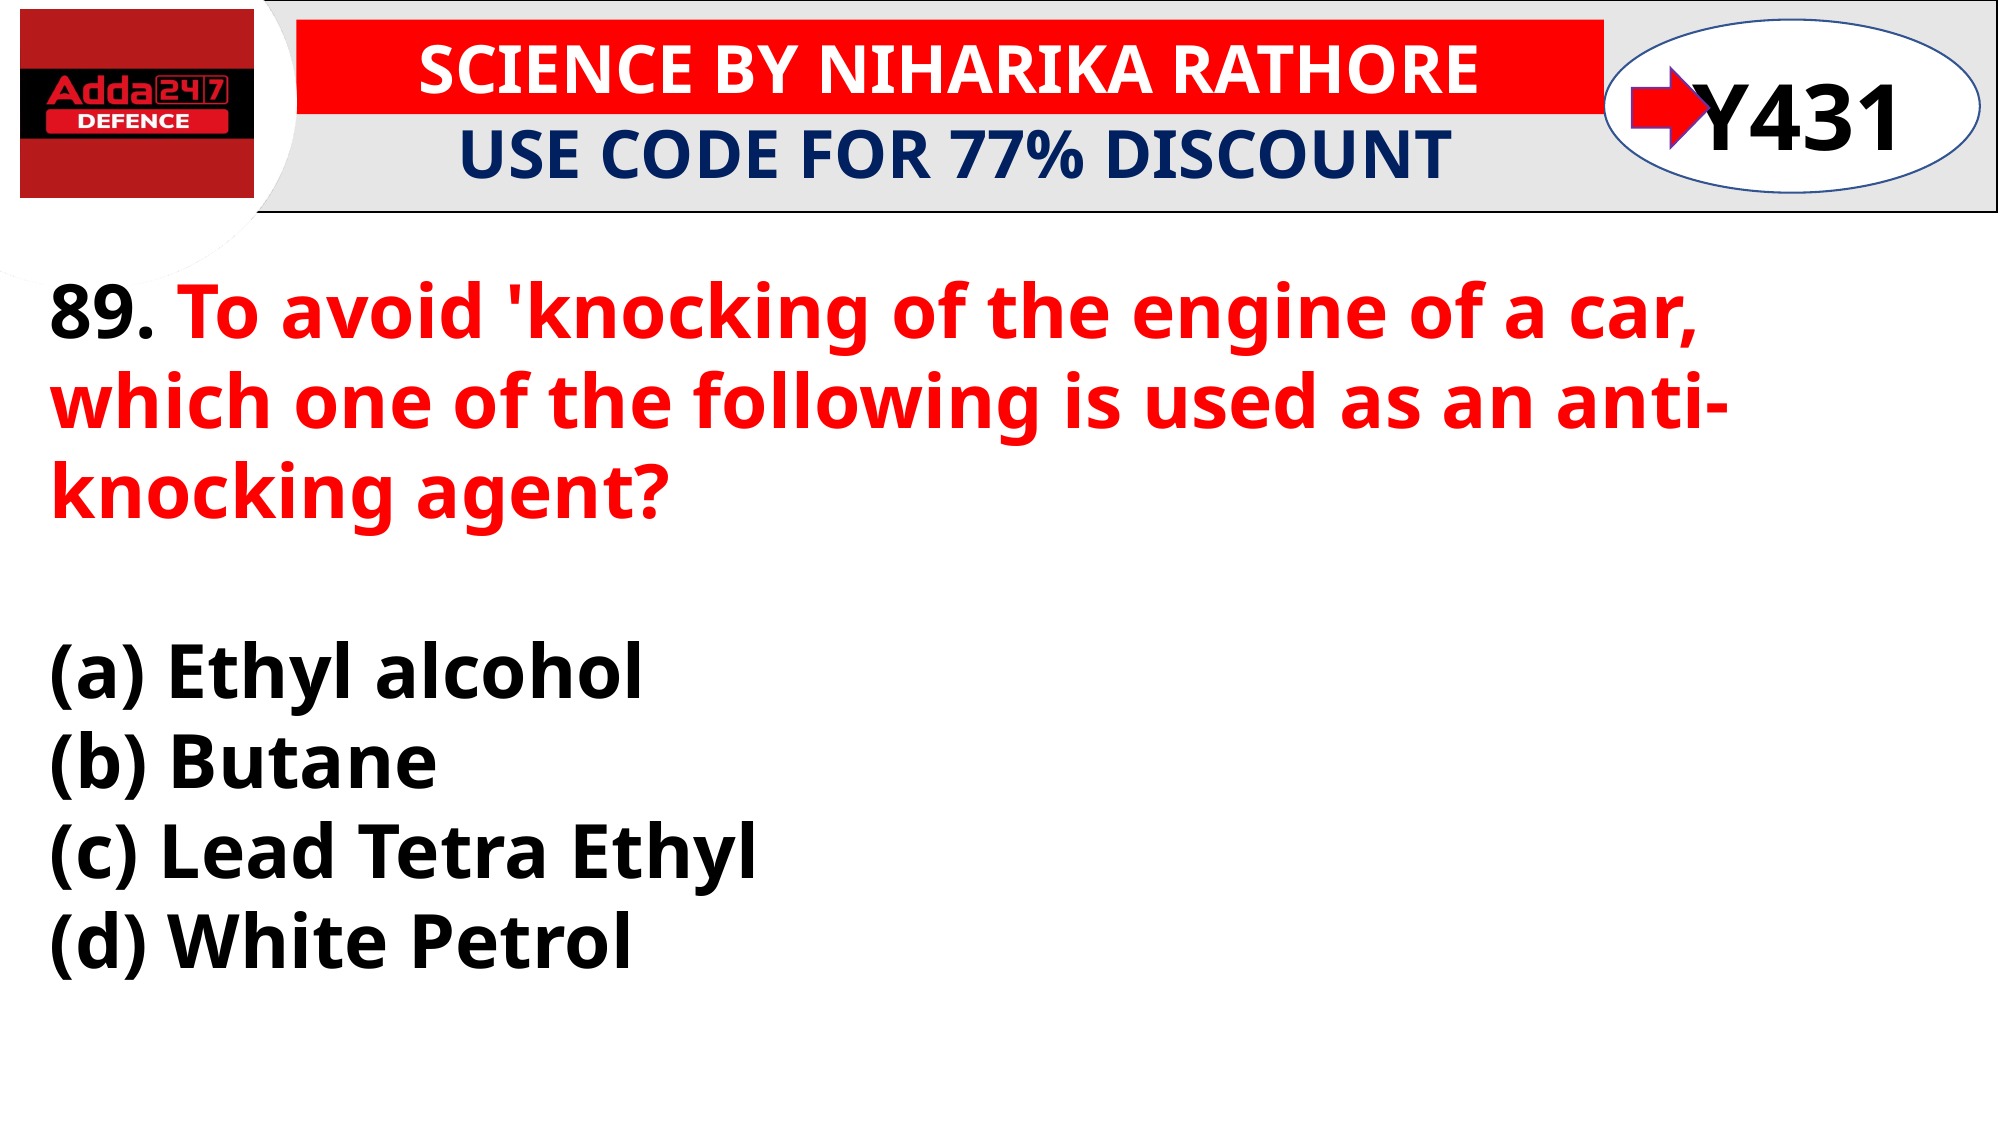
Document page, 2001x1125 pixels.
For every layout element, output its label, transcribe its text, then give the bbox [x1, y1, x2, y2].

text_box [297, 115, 1998, 213]
text_box [297, 0, 1998, 93]
text_box SCIENCE BY NIHARIKA RATHORE [297, 19, 1604, 115]
picture [0, 0, 297, 289]
text_box Y431 [1606, 51, 2000, 177]
text_box 89. To avoid 'knocking of the engine of a car, which one of the following is used as an anti-knocking agent? (a) Ethyl alcohol (b) Butane (c) Lead Tetra Ethyl (d) White Petrol [35, 255, 1874, 991]
text_box [1630, 65, 1711, 151]
text_box [1680, 177, 1904, 194]
text_box USE CODE FOR 77% DISCOUNT [297, 104, 1601, 199]
text_box [1644, 18, 1939, 51]
